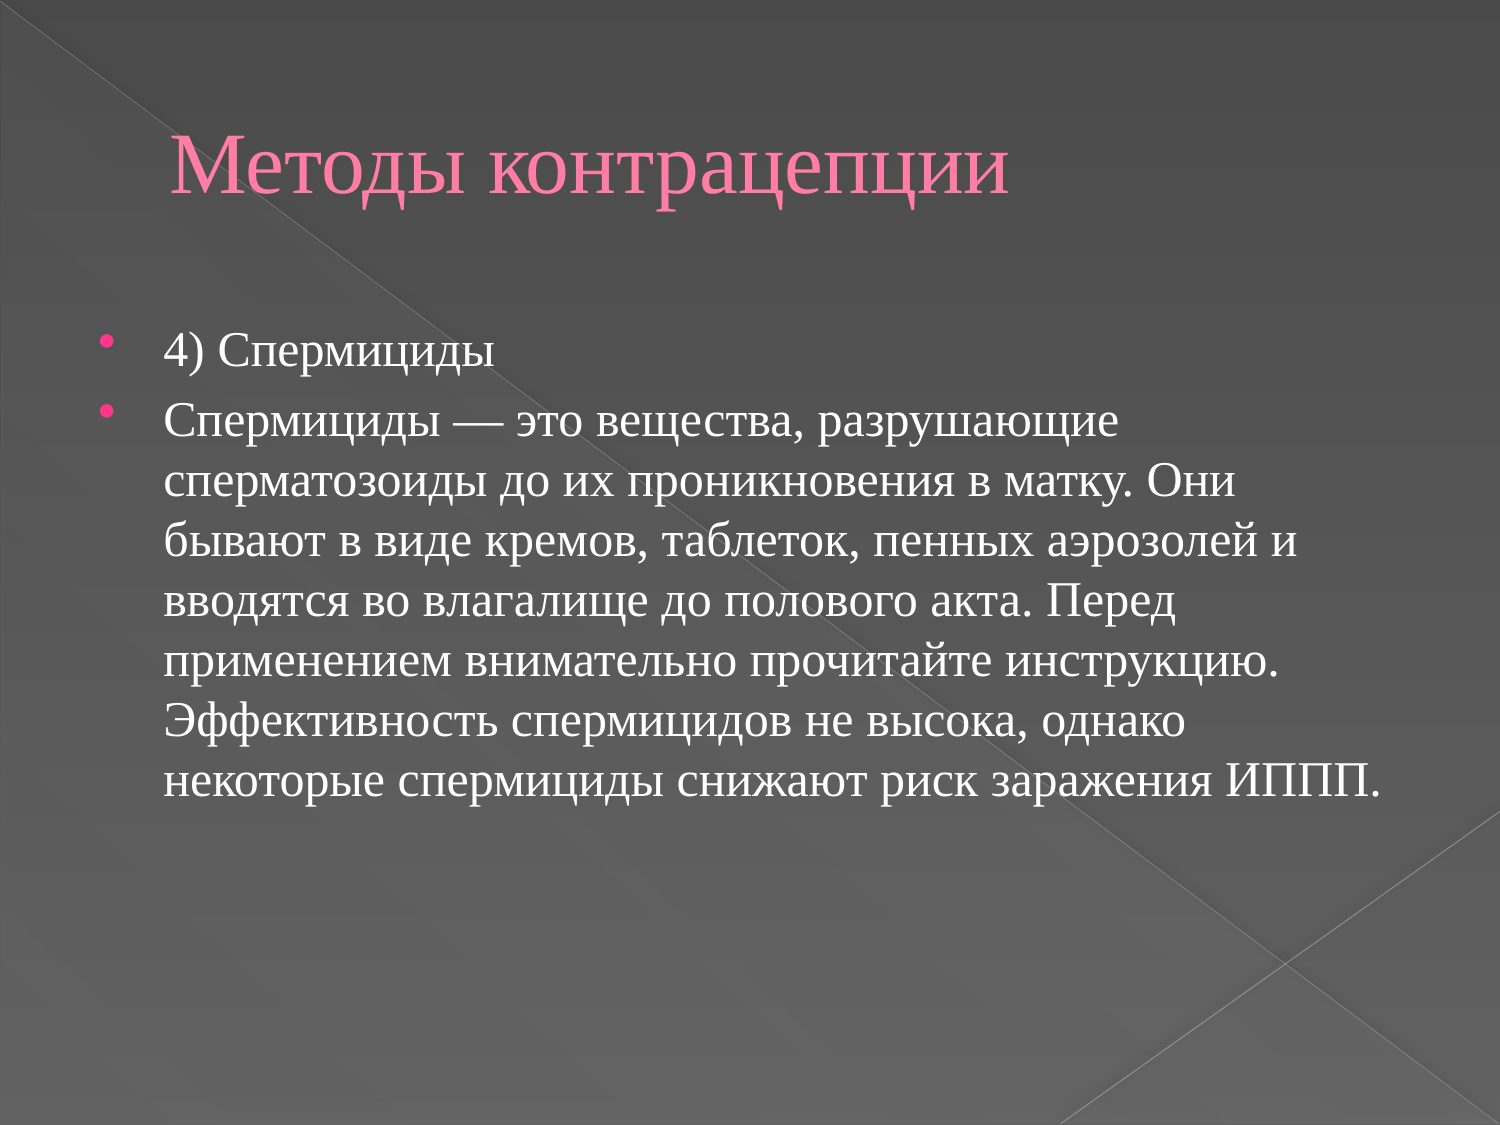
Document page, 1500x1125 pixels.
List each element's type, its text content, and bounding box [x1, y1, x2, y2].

list 4) Спермициды Спермициды — это вещества, разрушающие сперматозоиды до их проникновения в матку. Они бывают в виде кремов, таблеток, пенных аэрозолей и вводятся во влагалище до полового акта. Перед применением внимательно прочитайте инструкцию. Эффективность спермицидов не высока, однако некоторые спермициды снижают риск заражения ИППП. [75, 308, 1425, 1059]
title Методы контрацепции [75, 43, 1425, 274]
